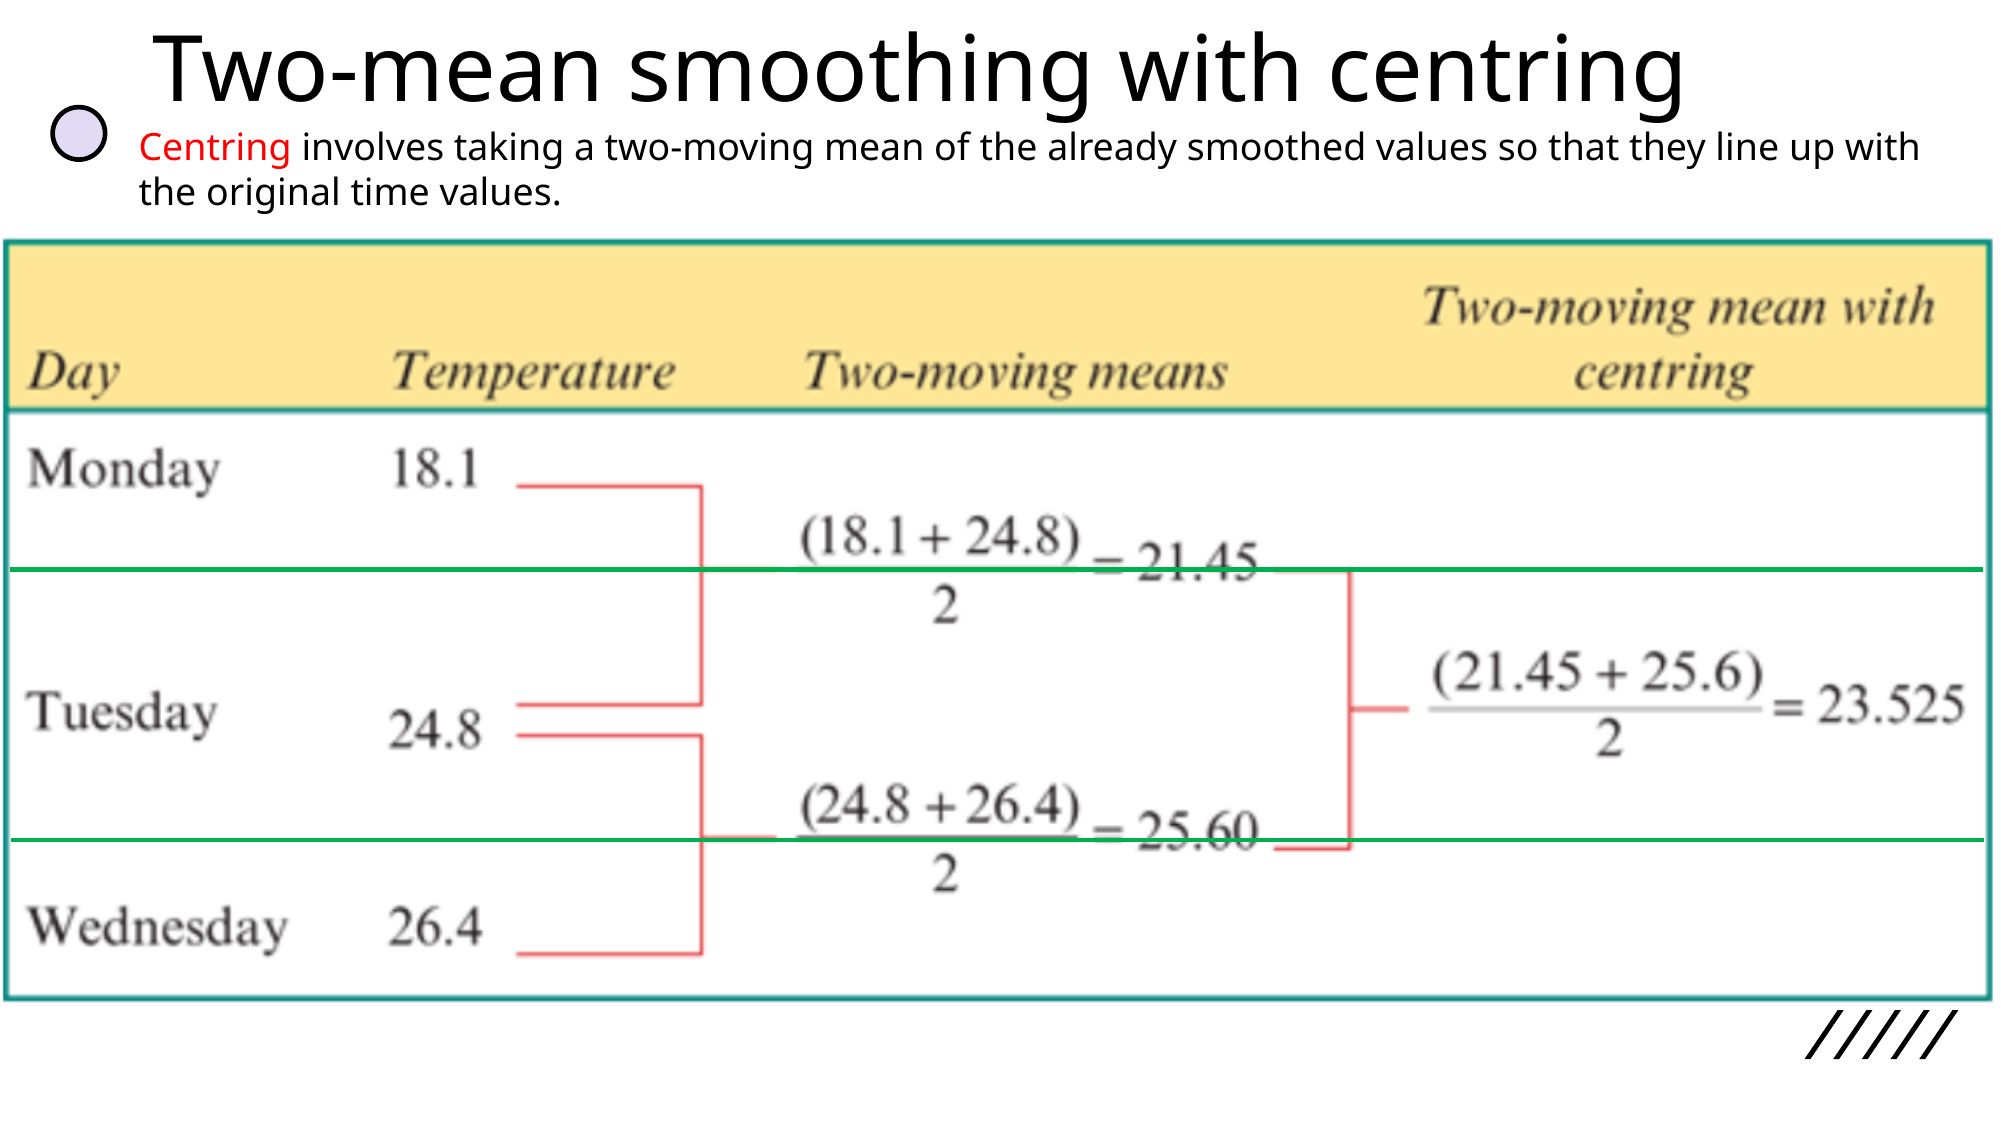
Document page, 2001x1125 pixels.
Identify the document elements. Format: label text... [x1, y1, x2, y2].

text_box Centring involves taking a two-moving mean of the already smoothed values so that they line up with the original time values. [123, 115, 2000, 221]
picture [0, 235, 2000, 1010]
title Two-mean smoothing with centring [137, 0, 1863, 115]
